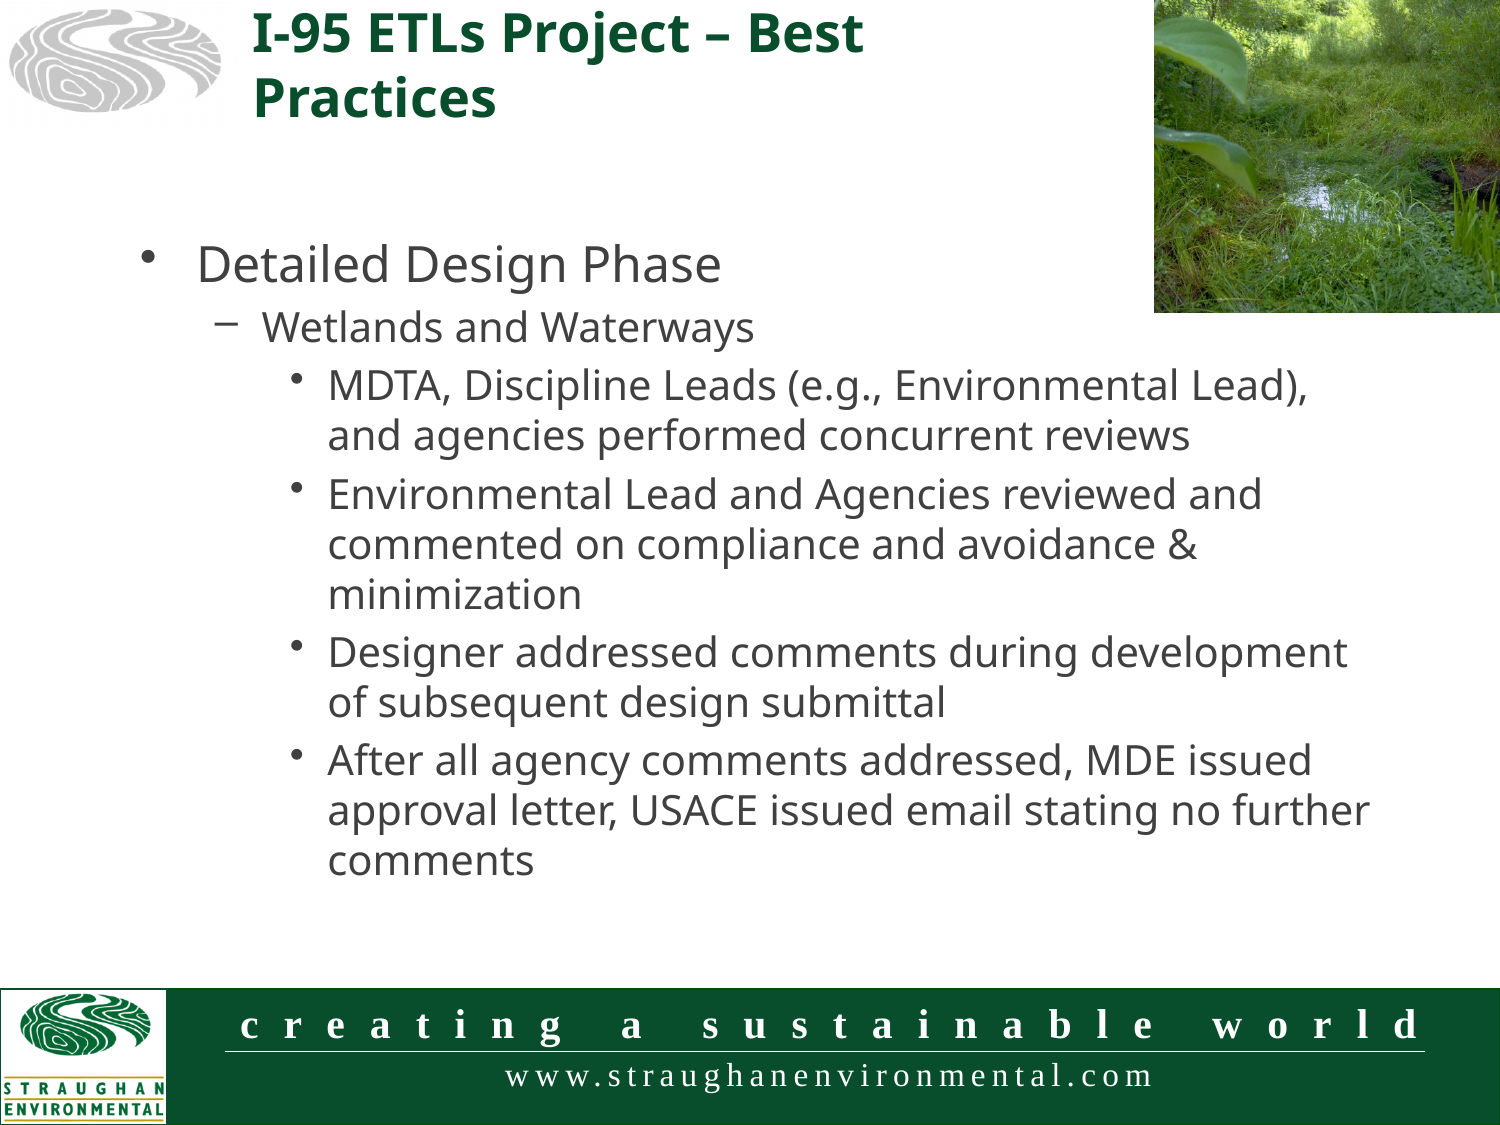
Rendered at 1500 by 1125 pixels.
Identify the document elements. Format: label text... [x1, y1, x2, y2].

list Detailed Design Phase Wetlands and Waterways MDTA, Discipline Leads (e.g., Environmental Lead), and agencies performed concurrent reviews Environmental Lead and Agencies reviewed and commented on compliance and avoidance & minimization Designer addressed comments during development of subsequent design submittal After all agency comments addressed, MDE issued approval letter, USACE issued email stating no further comments [125, 224, 1388, 1013]
picture [1153, 0, 1500, 313]
title I-95 ETLs Project – Best Practices [237, 0, 1138, 128]
picture [1, 990, 166, 1124]
